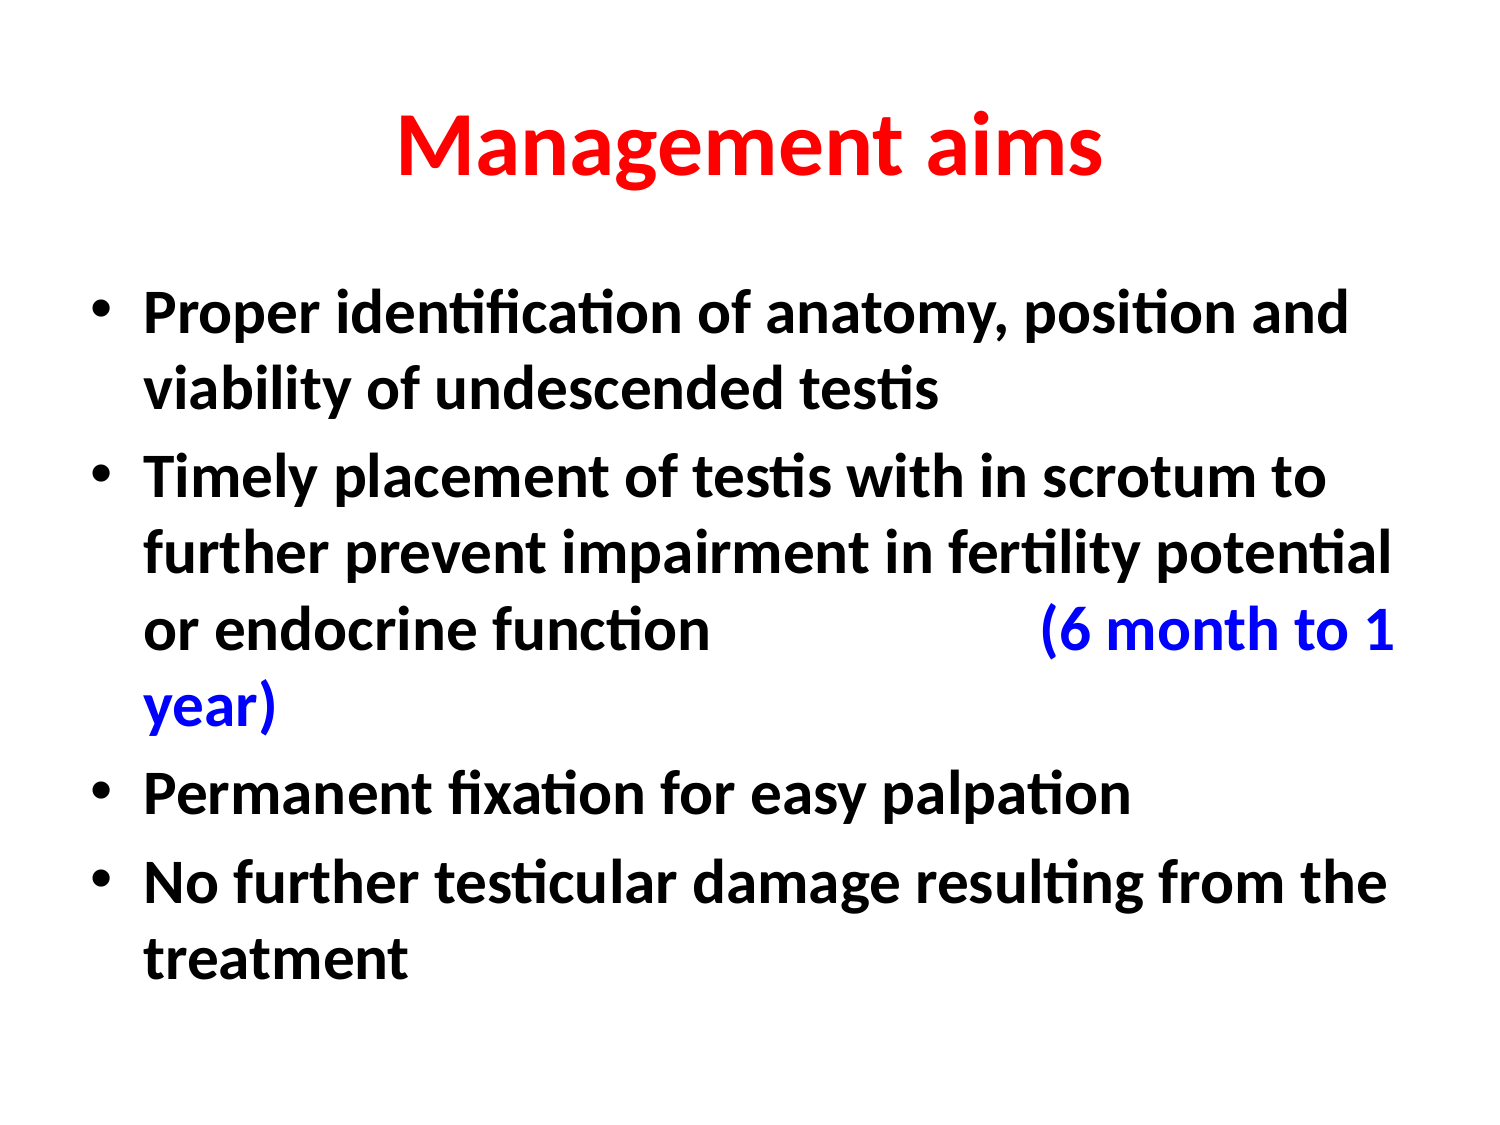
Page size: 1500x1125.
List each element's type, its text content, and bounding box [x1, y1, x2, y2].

list Proper identification of anatomy, position and viability of undescended testis Timely placement of testis with in scrotum to further prevent impairment in fertility potential or endocrine function (6 month to 1 year) Permanent fixation for easy palpation No further testicular damage resulting from the treatment [75, 262, 1425, 1005]
title Management aims [75, 45, 1425, 233]
